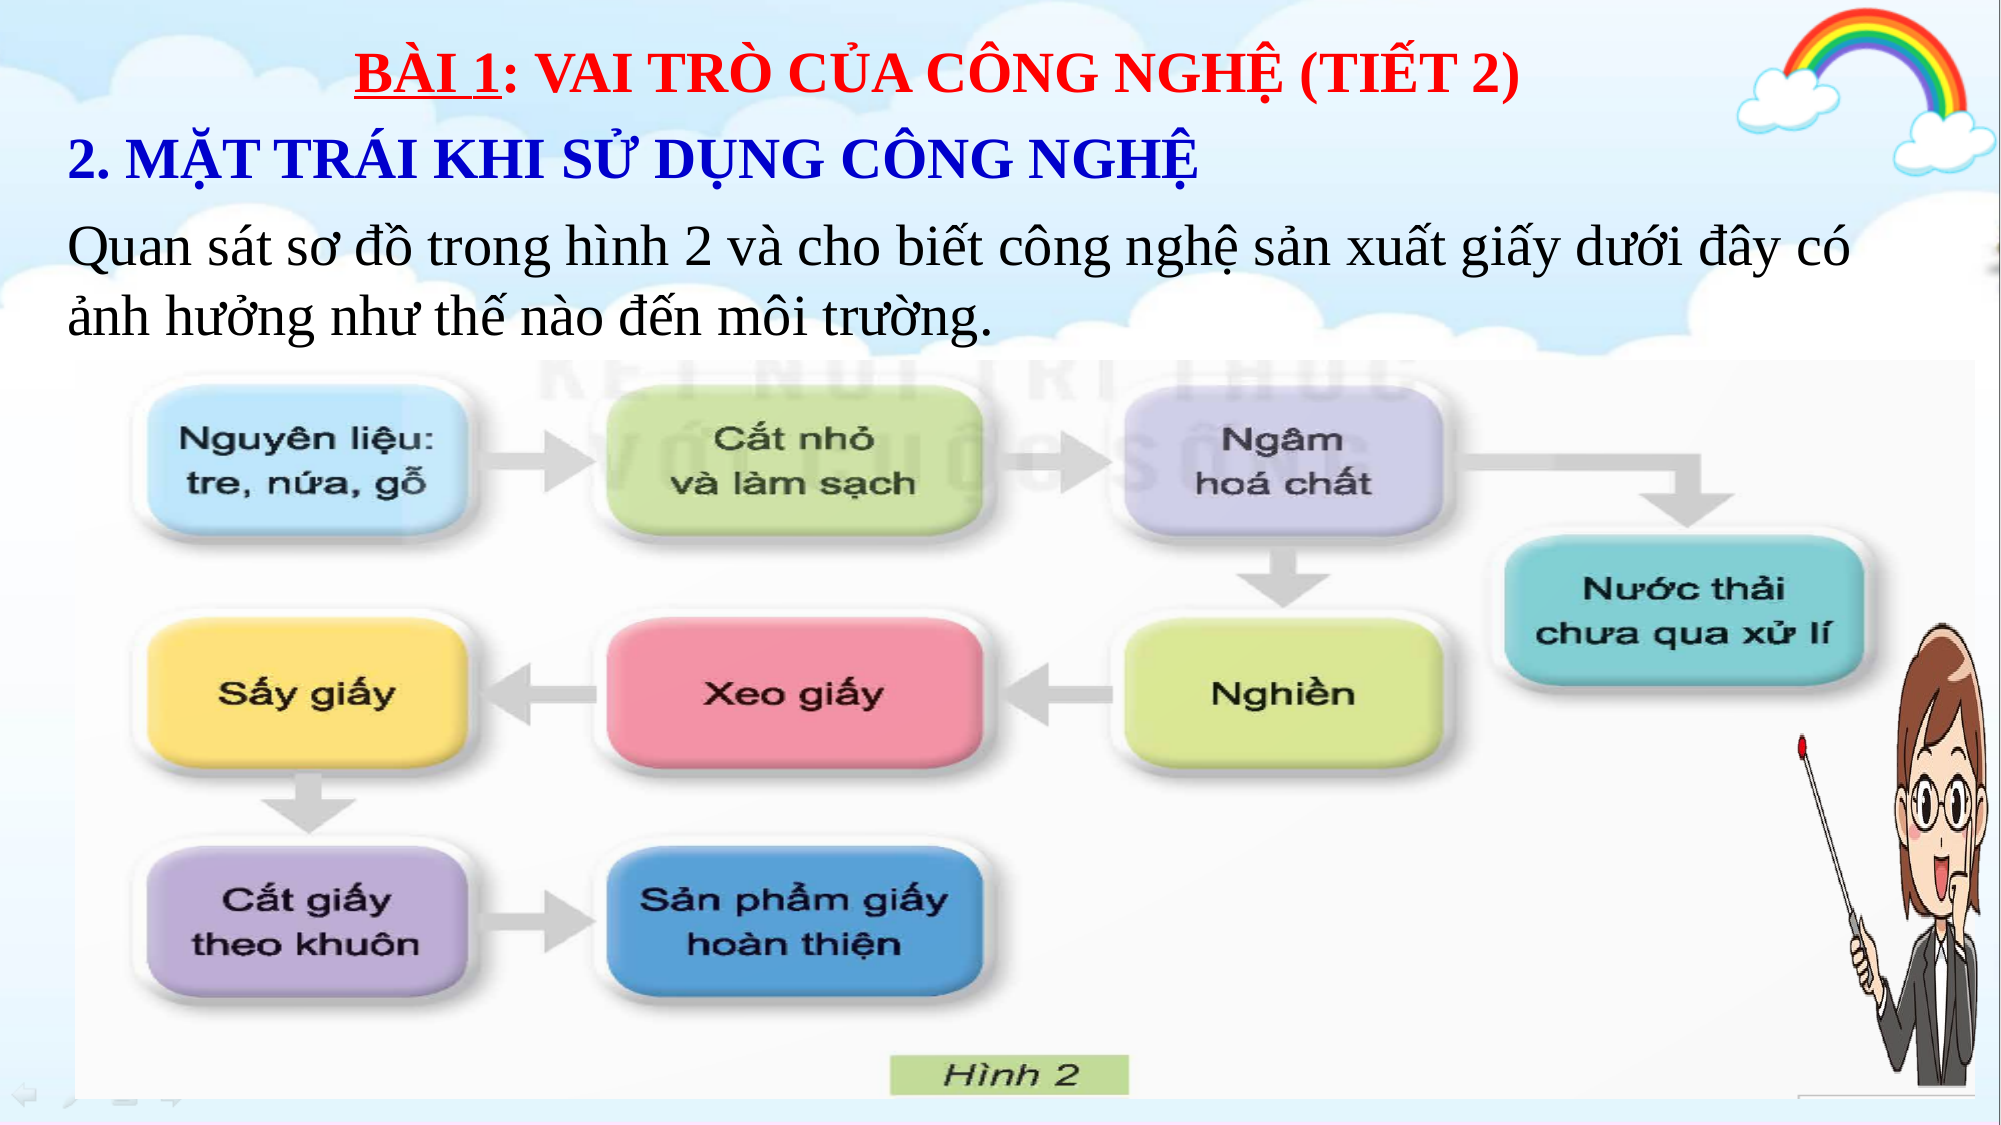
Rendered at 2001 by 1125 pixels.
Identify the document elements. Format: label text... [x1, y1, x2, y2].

text_box 2. MẶT TRÁI KHI SỬ DỤNG CÔNG NGHỆ [52, 112, 1675, 198]
text_box Quan sát sơ đồ trong hình 2 và cho biết công nghệ sản xuất giấy dưới đây có ảnh hưởng như thế nào đến môi trường. [52, 199, 1953, 355]
text_box BÀI 1: VAI TRÒ CỦA CÔNG NGHỆ (TIẾT 2) [50, 26, 1825, 112]
picture [0, 0, 2001, 1125]
